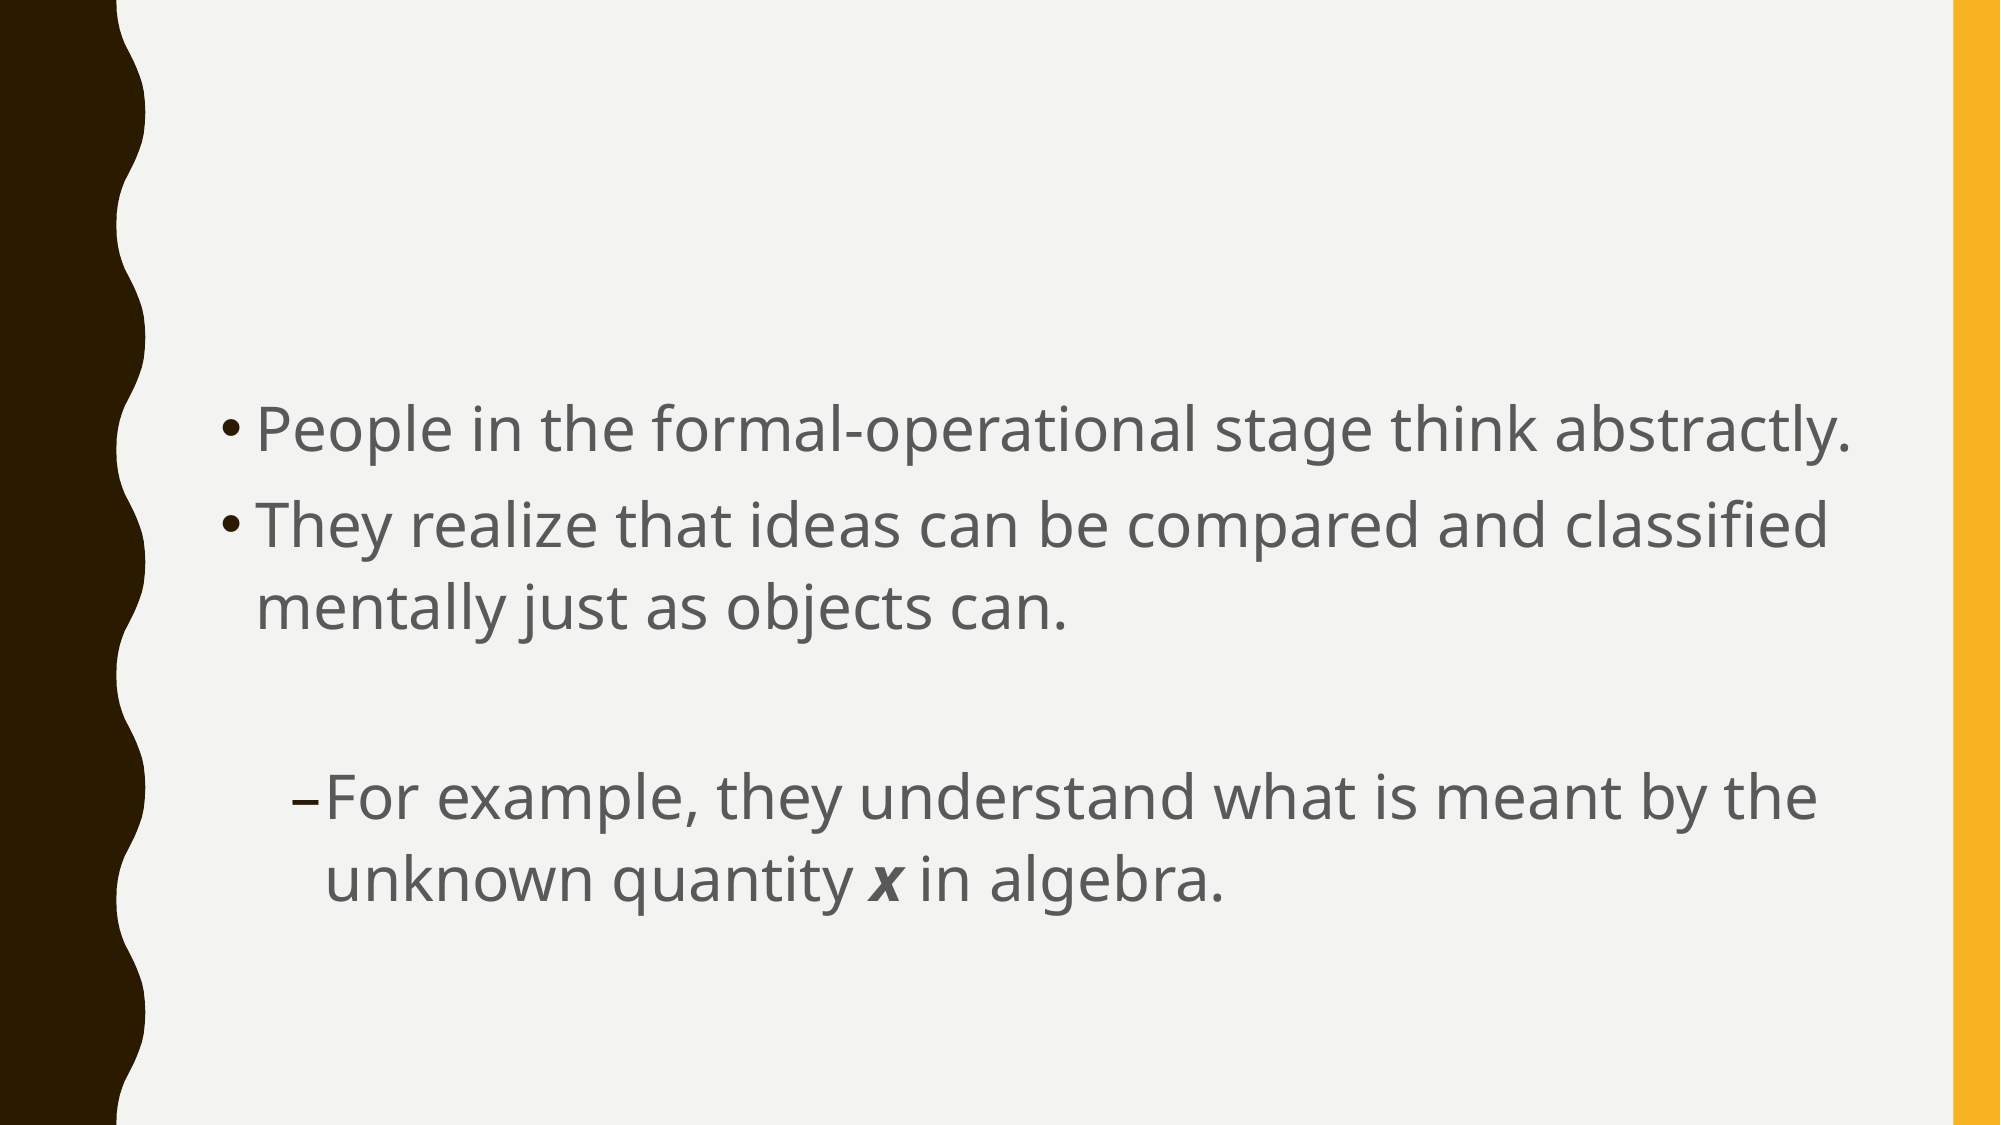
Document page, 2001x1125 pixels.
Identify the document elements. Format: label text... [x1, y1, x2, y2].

list People in the formal-operational stage think abstractly. They realize that ideas can be compared and classified mentally just as objects can. For example, they understand what is meant by the unknown quantity x in algebra. [205, 375, 1875, 965]
